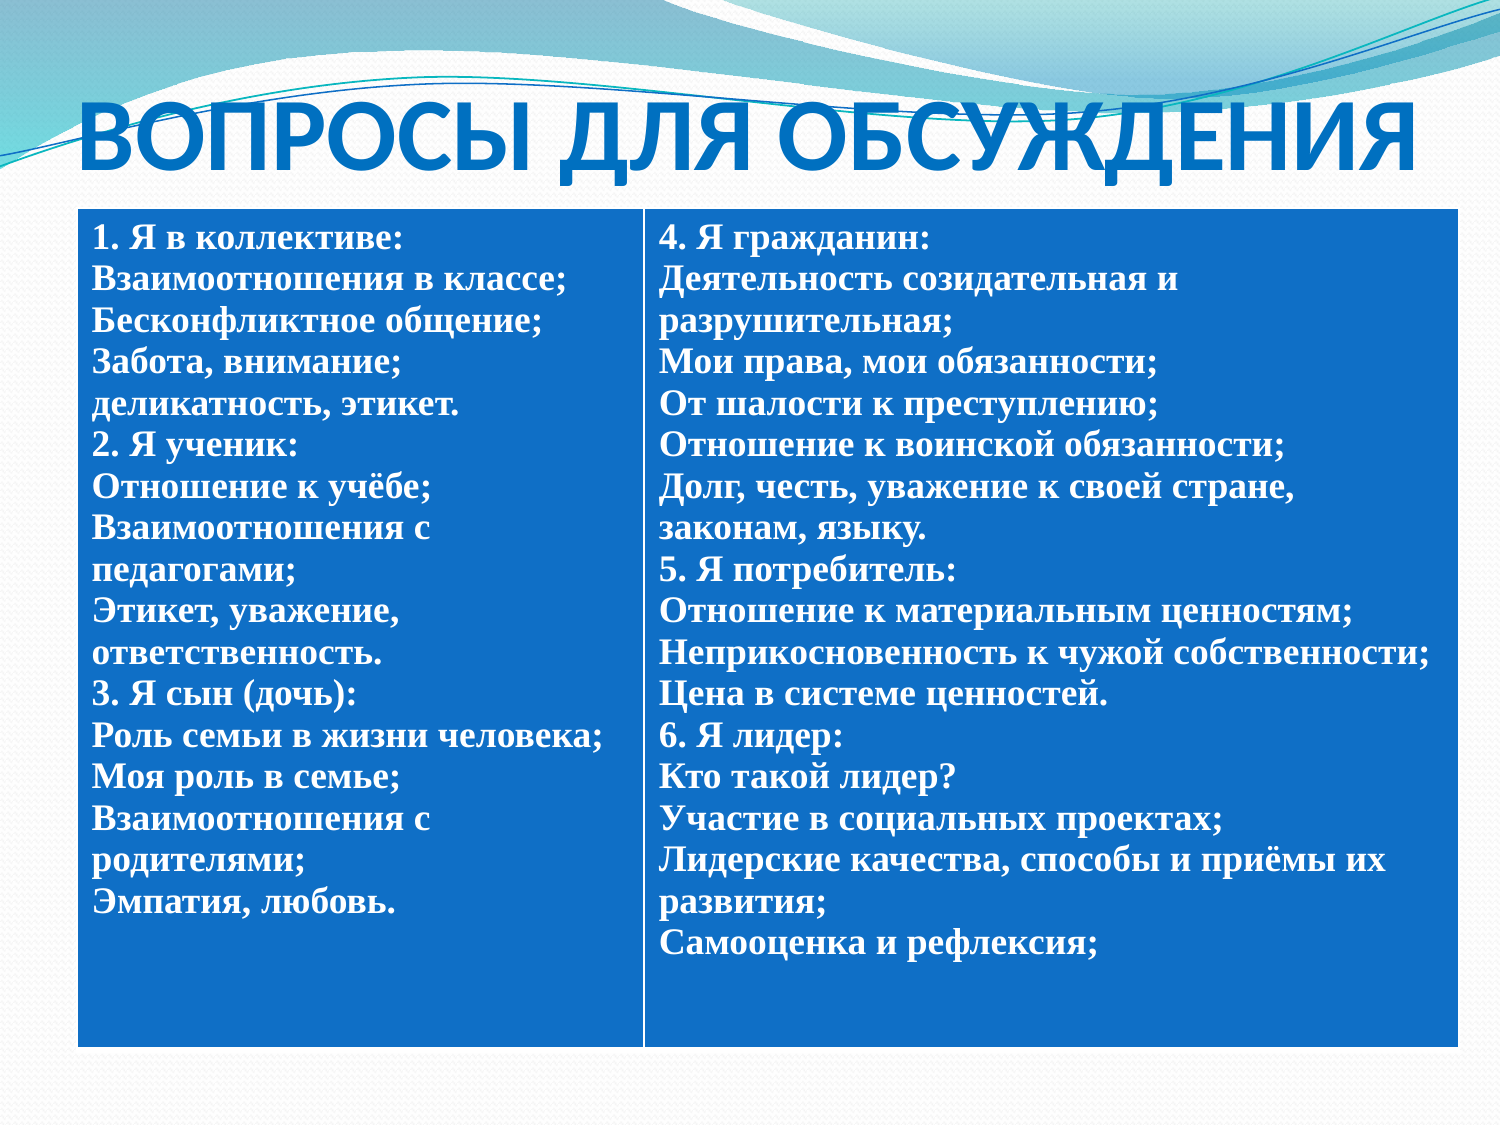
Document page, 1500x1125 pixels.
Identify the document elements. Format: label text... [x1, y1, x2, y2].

table_header 1. Я в коллективе: Взаимоотношения в классе; Бесконфликтное общение; Забота, внимание; деликатность, этикет. 2. Я ученик: Отношение к учёбе; Взаимоотношения с педагогами; Этикет, уважение, ответственность. 3. Я сын (дочь): Роль семьи в жизни человека; Моя роль в семье; Взаимоотношения с родителями; Эмпатия, любовь. [78, 209, 643, 1047]
title ВОПРОСЫ ДЛЯ ОБСУЖДЕНИЯ [76, 42, 1427, 207]
table_header 4. Я гражданин: Деятельность созидательная и разрушительная; Мои права, мои обязанности; От шалости к преступлению; Отношение к воинской обязанности; Долг, честь, уважение к своей стране, законам, языку. 5. Я потребитель: Отношение к материальным ценностям; Неприкосновенность к чужой собственности; Цена в системе ценностей. 6. Я лидер: Кто такой лидер? Участие в социальных проектах; Лидерские качества, способы и приёмы их развития; Самооценка и рефлексия; [645, 209, 1458, 1047]
